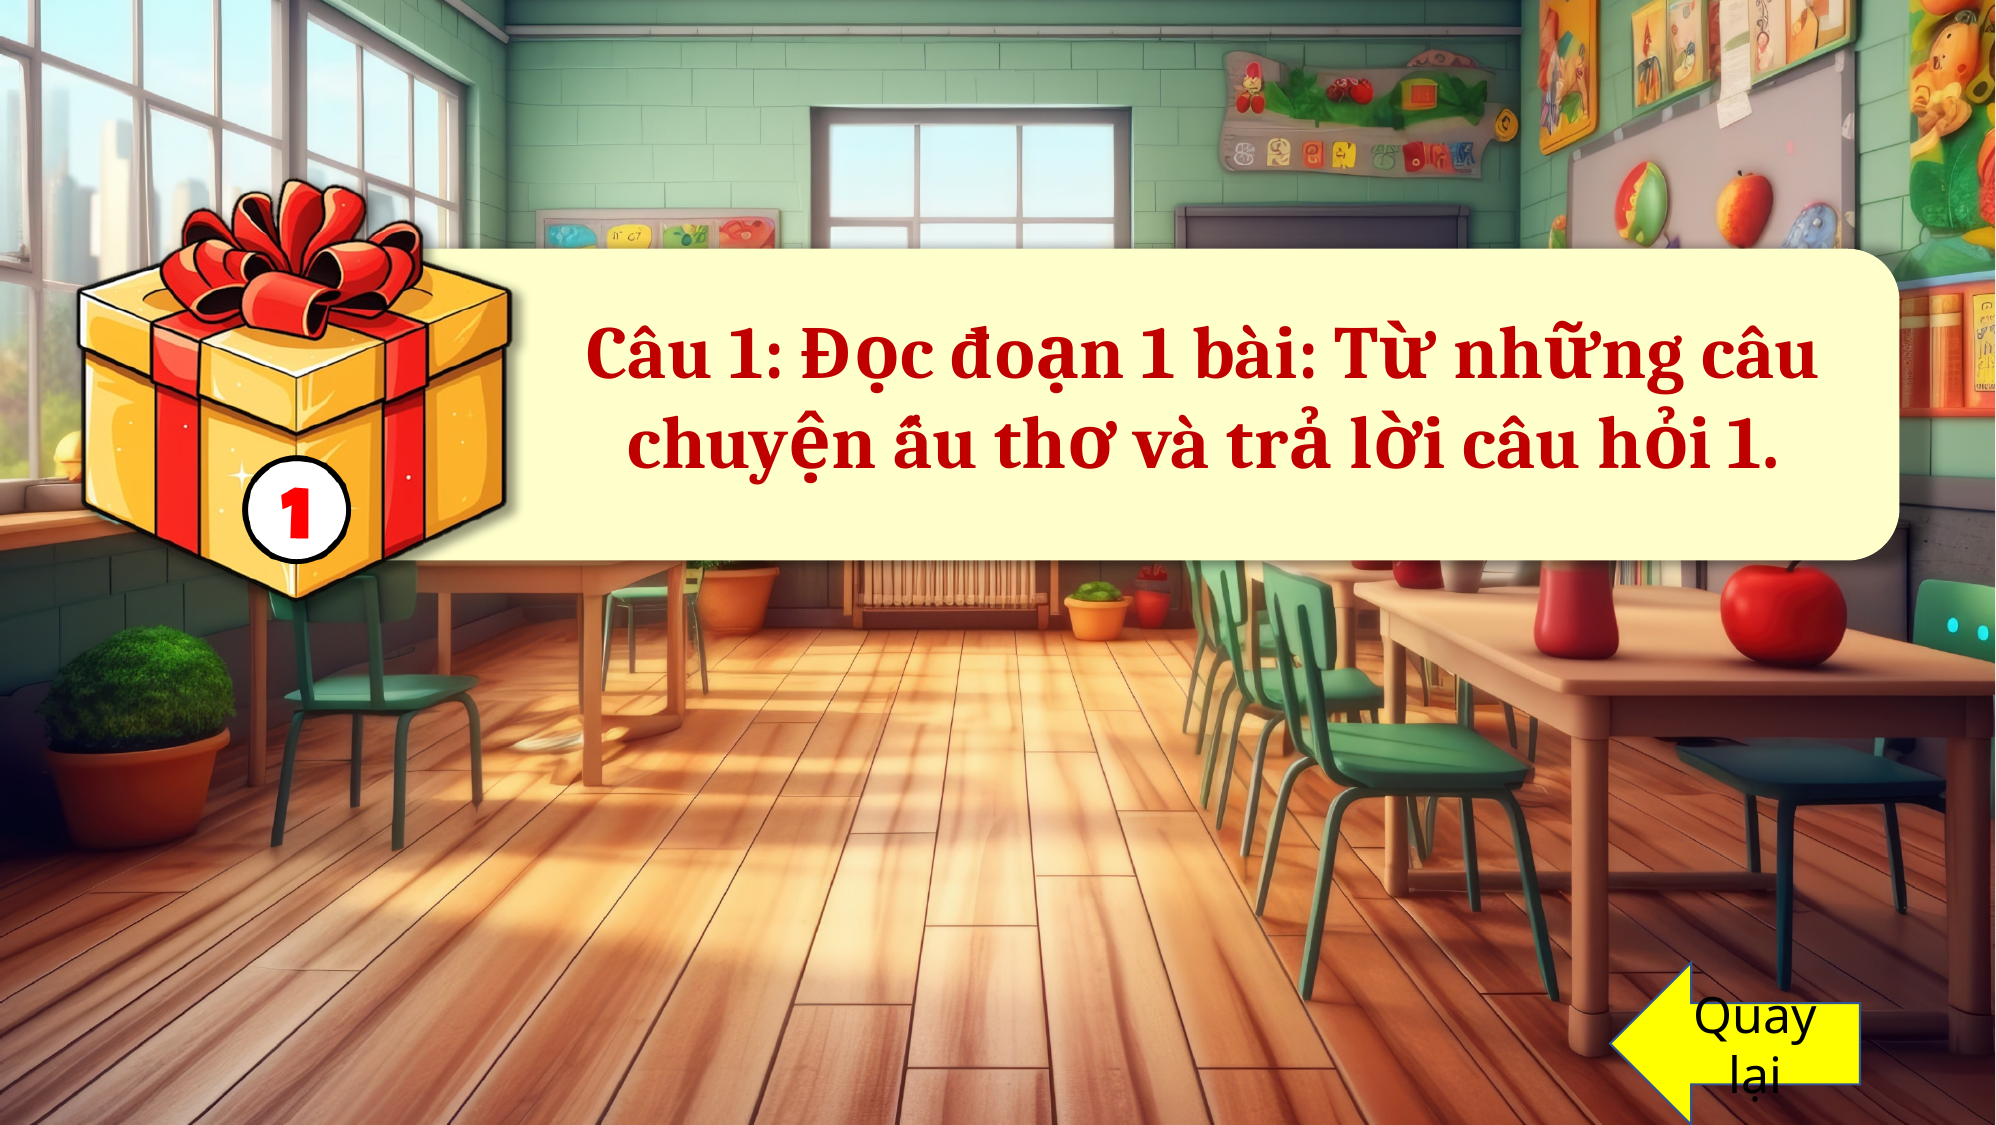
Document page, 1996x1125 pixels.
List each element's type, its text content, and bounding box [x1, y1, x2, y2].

text_box Quay lại [1608, 959, 1862, 1125]
text_box [653, 247, 1901, 562]
picture [0, 0, 1996, 1125]
text_box Câu 1: Đọc đoạn 1 bài: Từ những câu chuyện ấu thơ và trả lời câu hỏi 1. [635, 296, 1848, 492]
